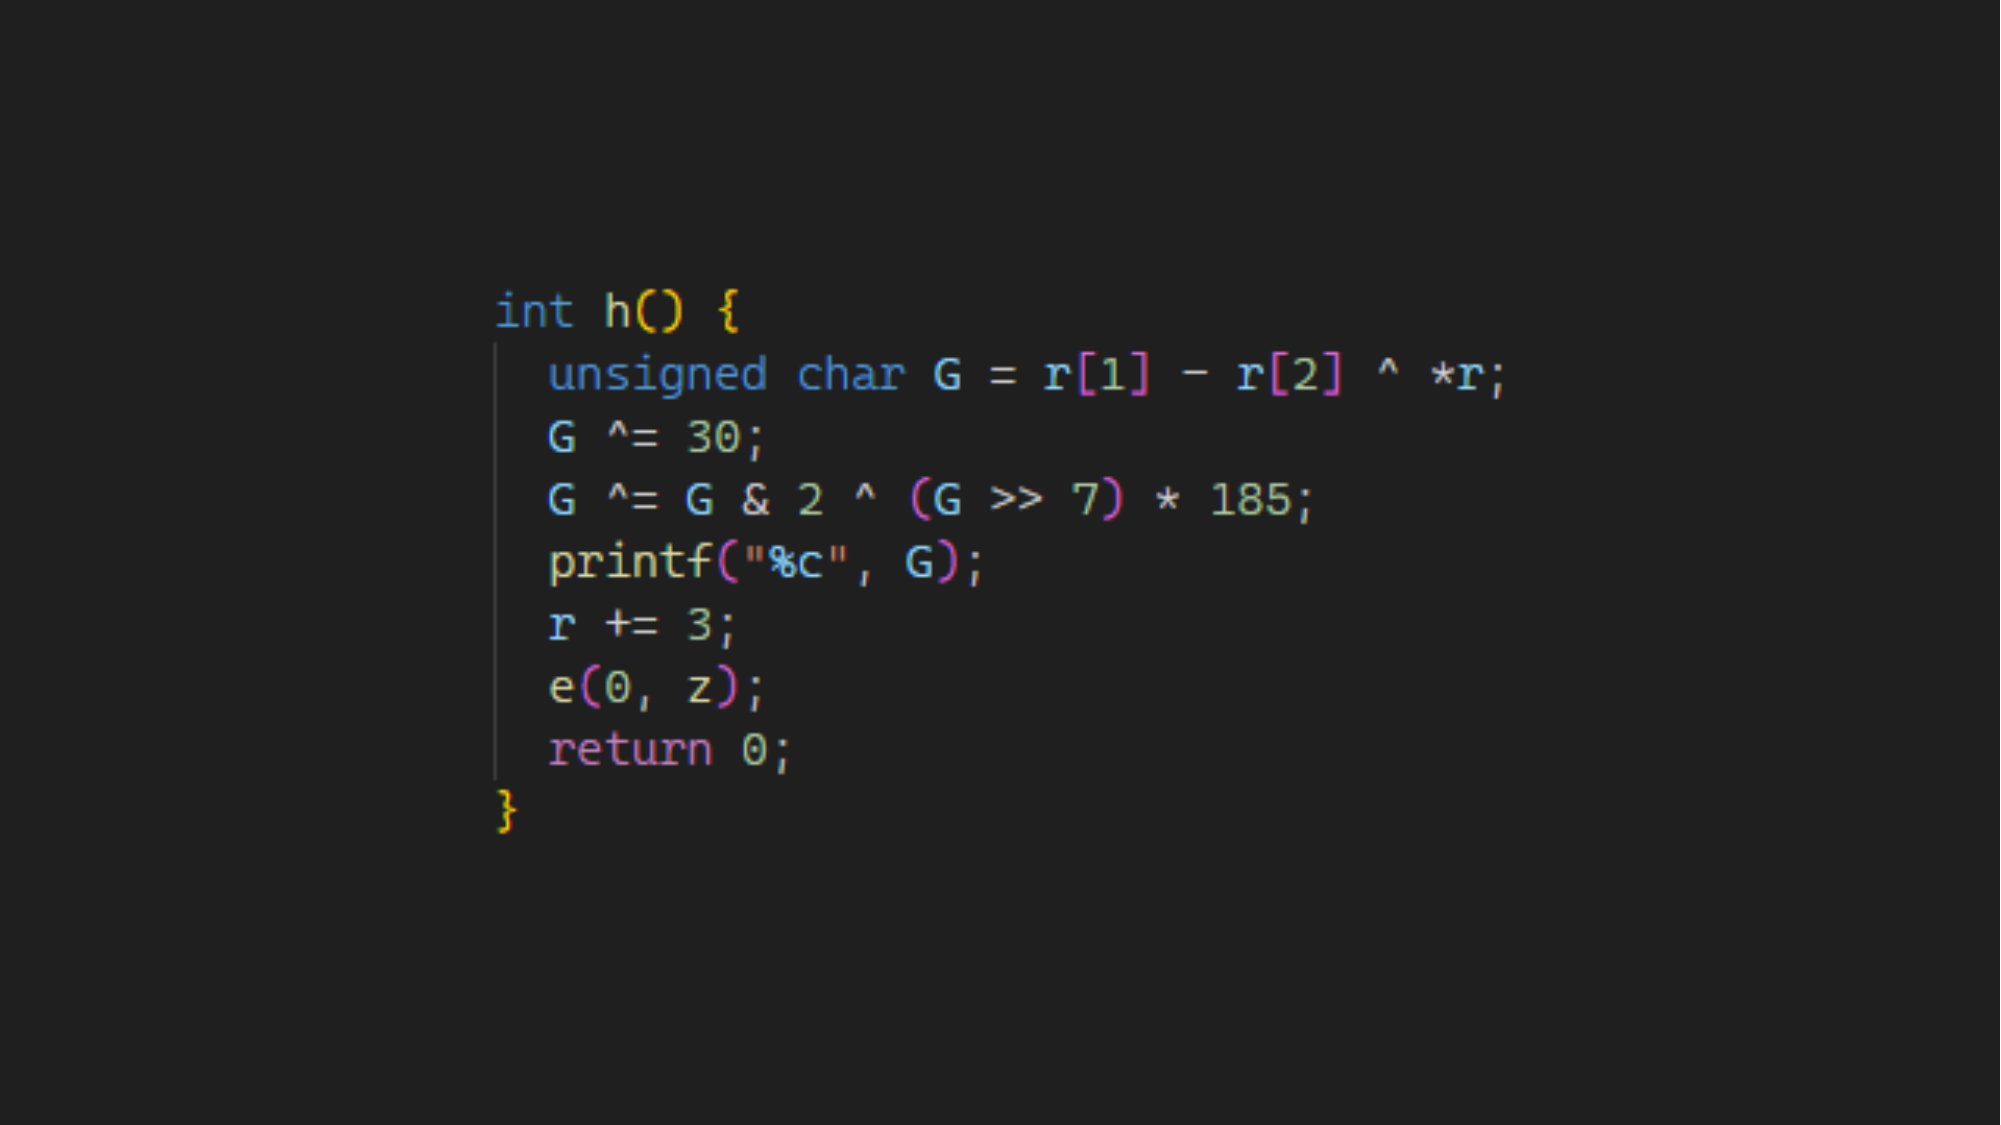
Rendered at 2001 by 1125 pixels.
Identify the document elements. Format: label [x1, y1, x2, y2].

picture [478, 280, 1521, 845]
